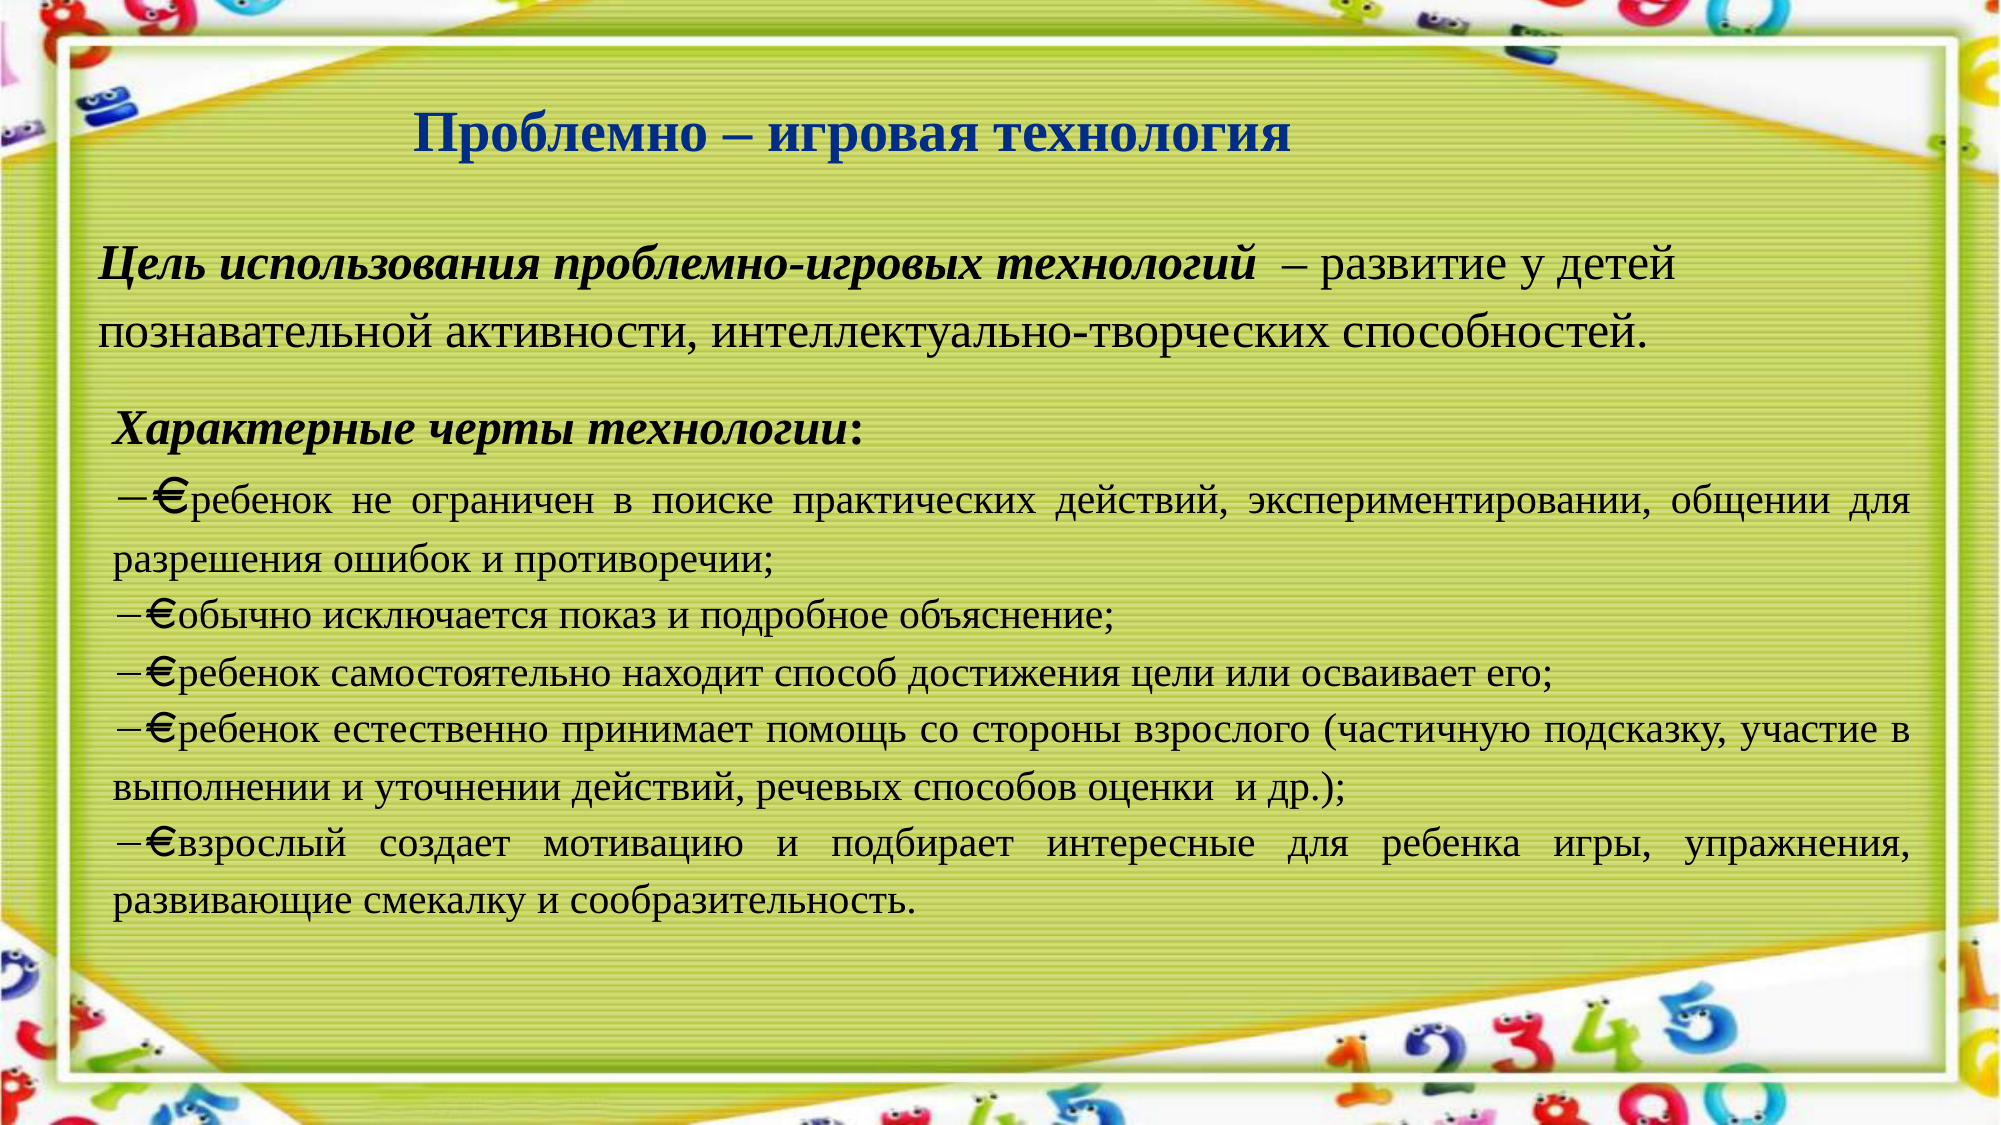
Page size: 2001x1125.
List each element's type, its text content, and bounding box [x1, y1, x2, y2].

picture [0, 0, 2001, 1125]
text_box Проблемно – игровая технология [398, 75, 1727, 171]
text_box Характерные черты технологии: ¾ ребенок не ограничен в поиске практических действий, экспериментировании, общении для разрешения ошибок и противоречии; ¾ обычно исключается показ и подробное объяснение; ¾ ребенок самостоятельно находит способ достижения цели или осваивает его; ¾ ребенок естественно принимает помощь со стороны взрослого (частичную подсказку, участие в выполнении и уточнении действий, речевых способов оценки и др.); ¾ взрослый создает мотивацию и подбирает интересные для ребенка игры, упражнения, развивающие смекалку и сообразительность. [97, 379, 1927, 976]
text_box Цель использования проблемно-игровых технологий – развитие у детей познавательной активности, интеллектуально-творческих способностей. [83, 213, 1813, 365]
